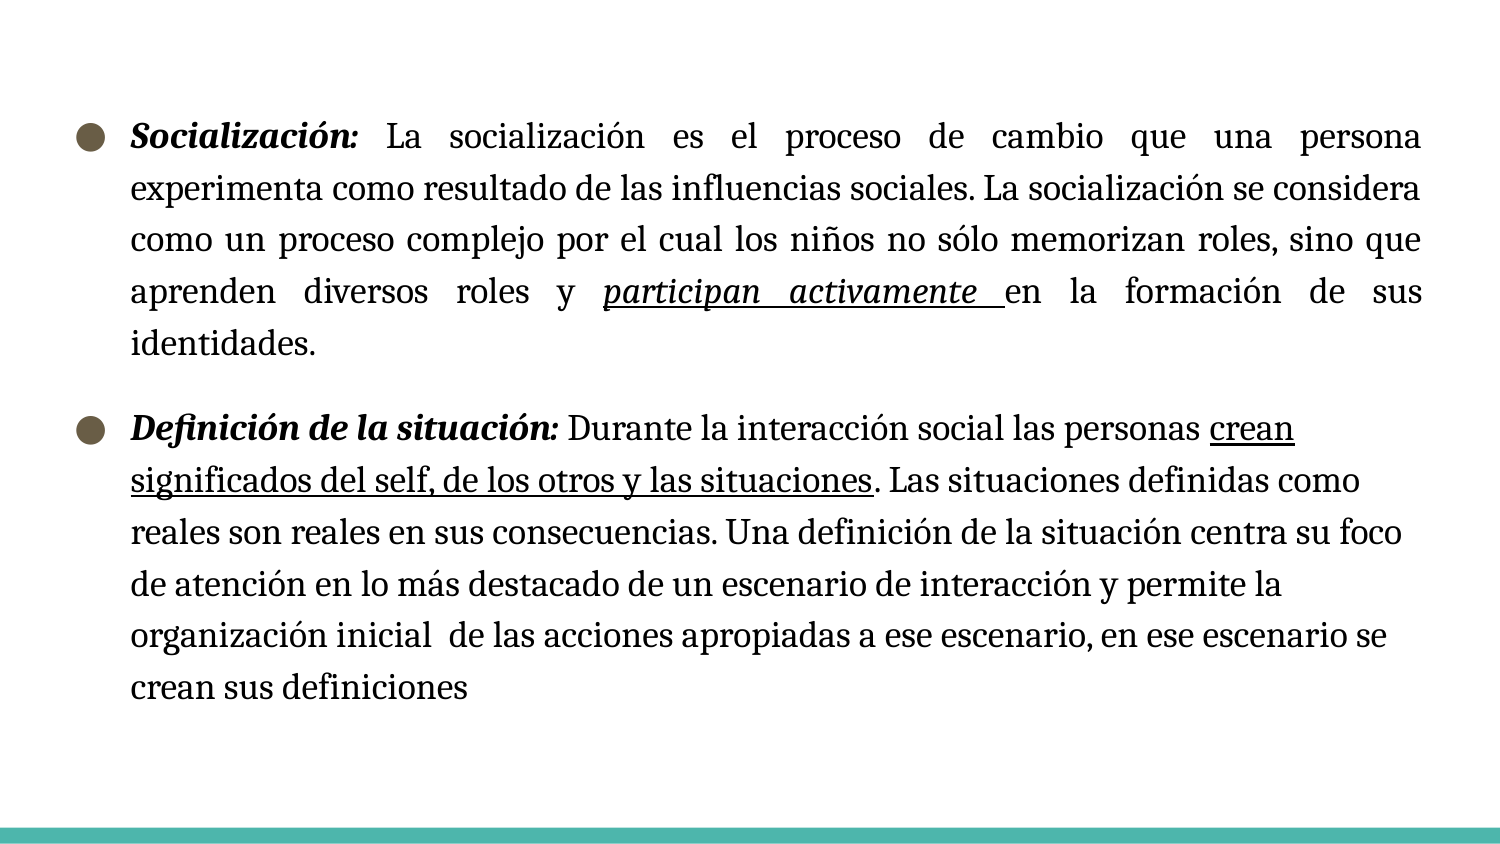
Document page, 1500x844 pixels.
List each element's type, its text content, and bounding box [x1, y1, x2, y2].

list Socialización: La socialización es el proceso de cambio que una persona experimenta como resultado de las influencias sociales. La socialización se considera como un proceso complejo por el cual los niños no sólo memorizan roles, sino que aprenden diversos roles y participan activamente en la formación de sus identidades. Definición de la situación: Durante la interacción social las personas crean significados del self, de los otros y las situaciones. Las situaciones definidas como reales son reales en sus consecuencias. Una definición de la situación centra su foco de atención en lo más destacado de un escenario de interacción y permite la organización inicial de las acciones apropiadas a ese escenario, en ese escenario se crean sus definiciones [40, 89, 1439, 631]
